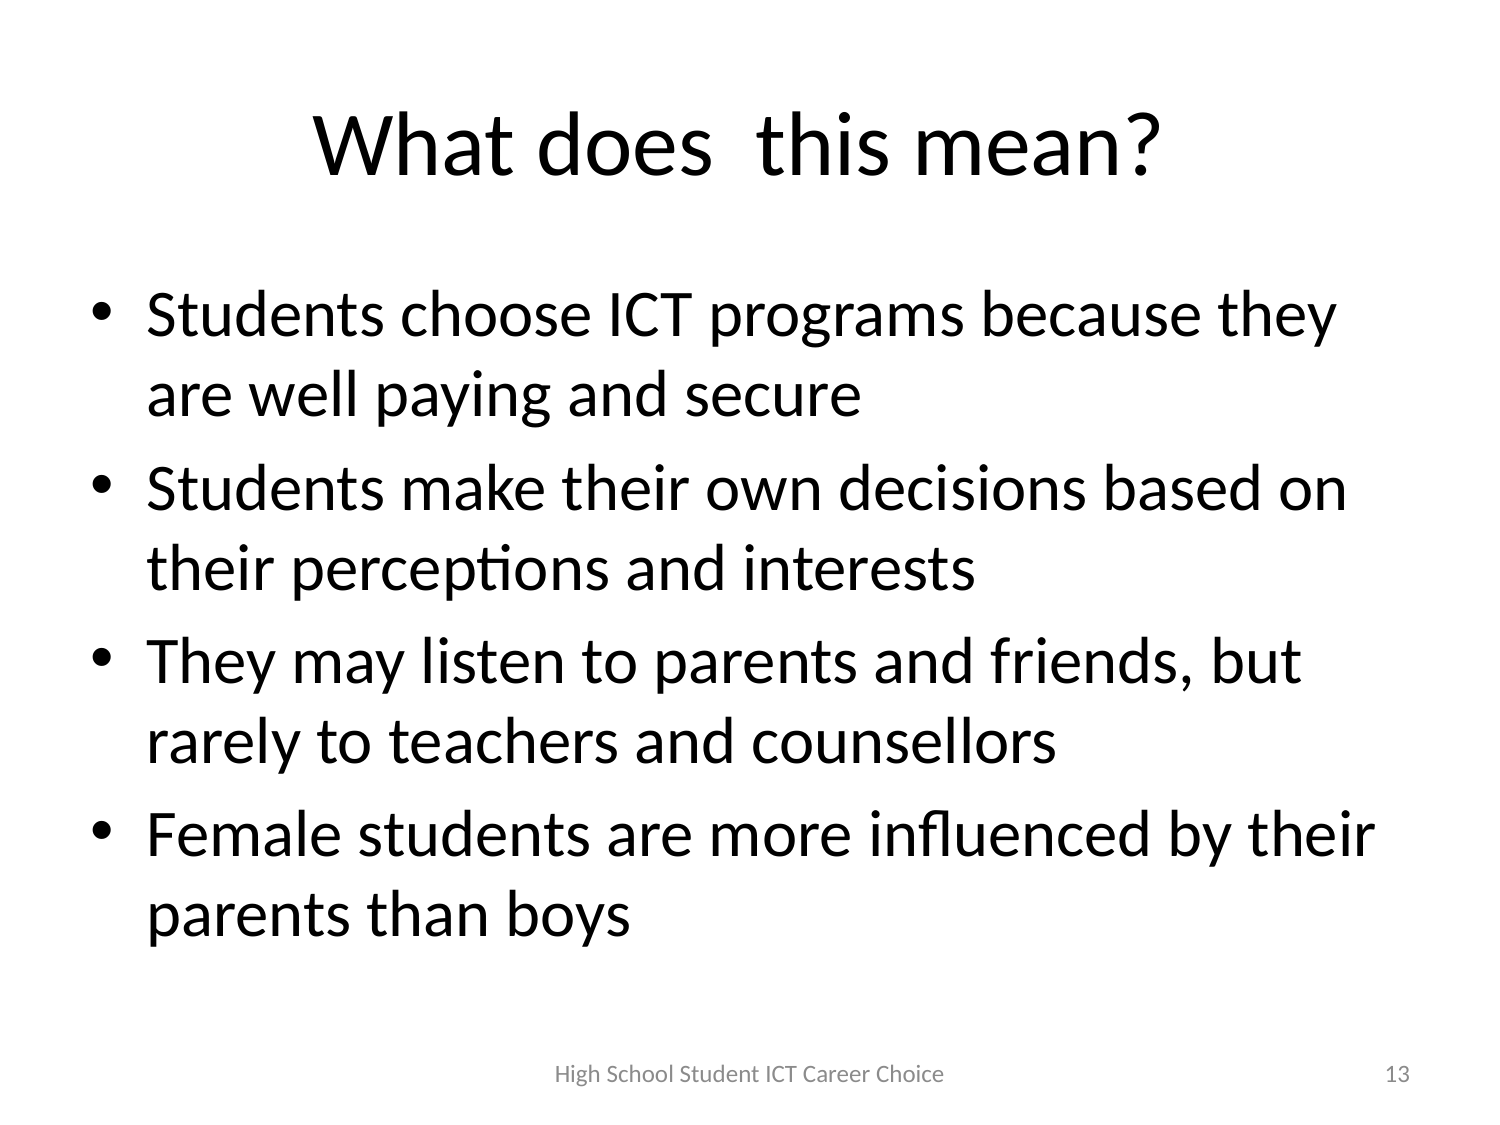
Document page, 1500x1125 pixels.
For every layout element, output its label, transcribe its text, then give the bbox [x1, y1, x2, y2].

slide_number 13 [1074, 1042, 1425, 1103]
title What does this mean? [75, 45, 1425, 233]
footer High School Student ICT Career Choice [512, 1042, 988, 1103]
list Students choose ICT programs because they are well paying and secure Students make their own decisions based on their perceptions and interests They may listen to parents and friends, but rarely to teachers and counsellors Female students are more influenced by their parents than boys [75, 262, 1425, 1005]
